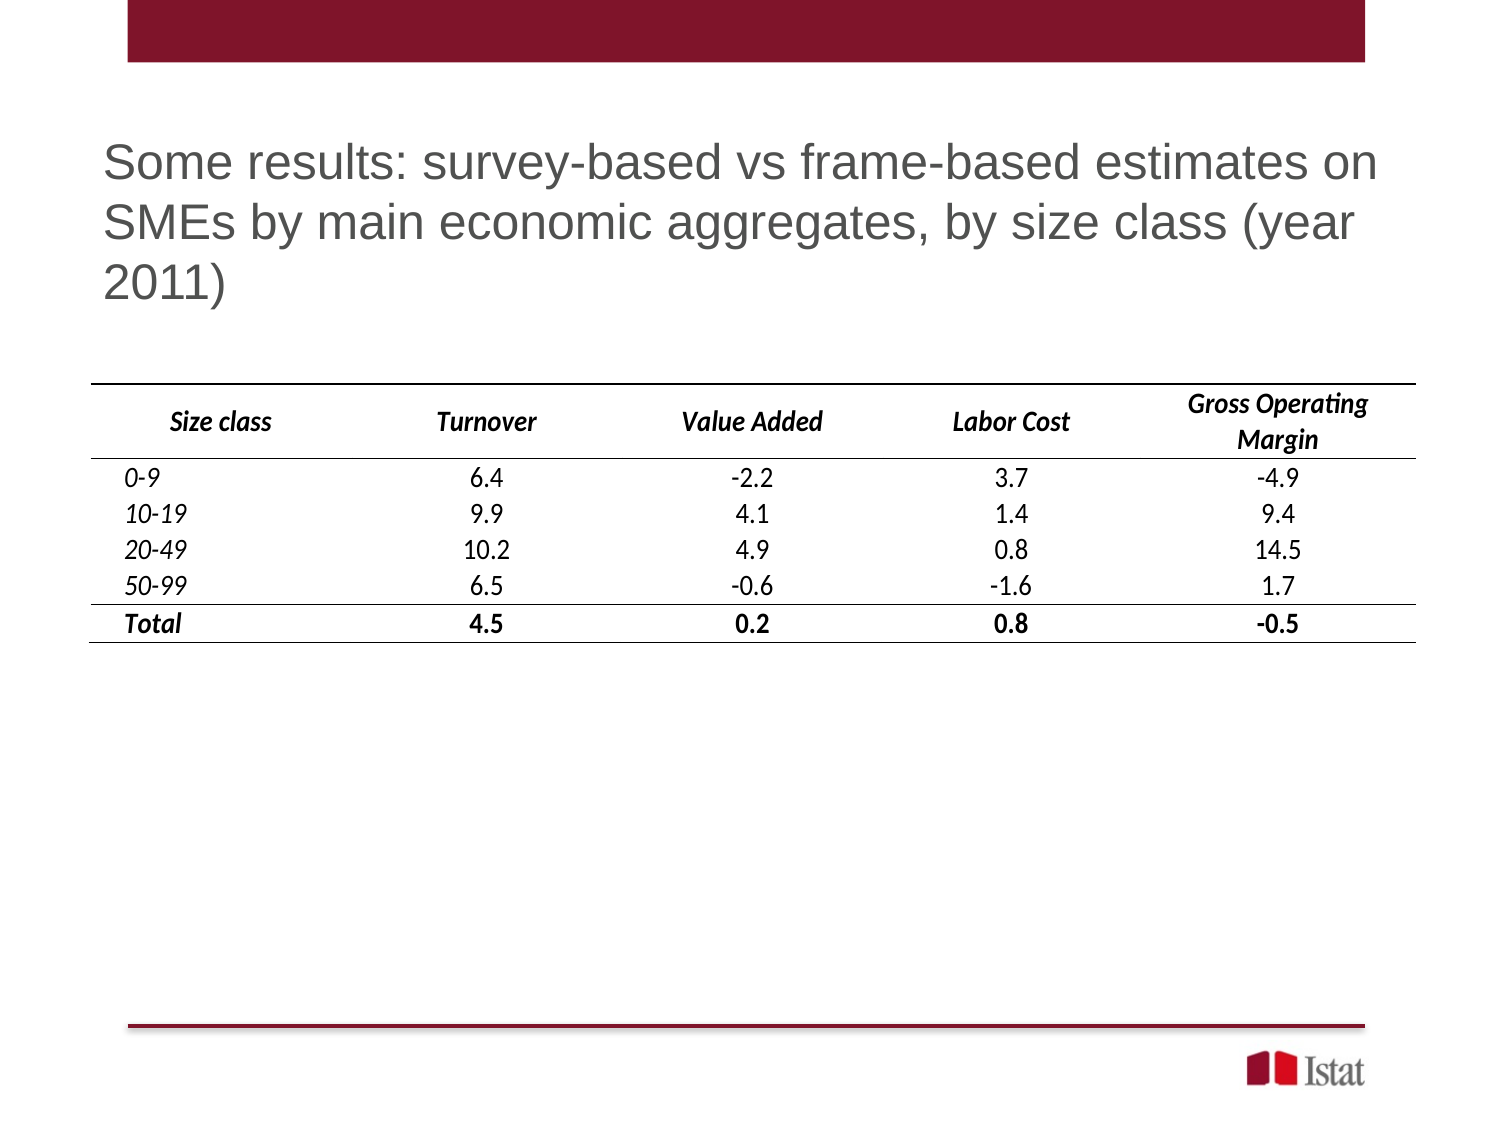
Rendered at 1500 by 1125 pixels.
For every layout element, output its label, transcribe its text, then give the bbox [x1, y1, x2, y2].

text_box Some results: survey-based vs frame-based estimates on SMEs by main economic aggregates, by size class (year 2011) [88, 122, 1448, 317]
picture [1239, 1040, 1373, 1097]
picture [88, 383, 1419, 719]
